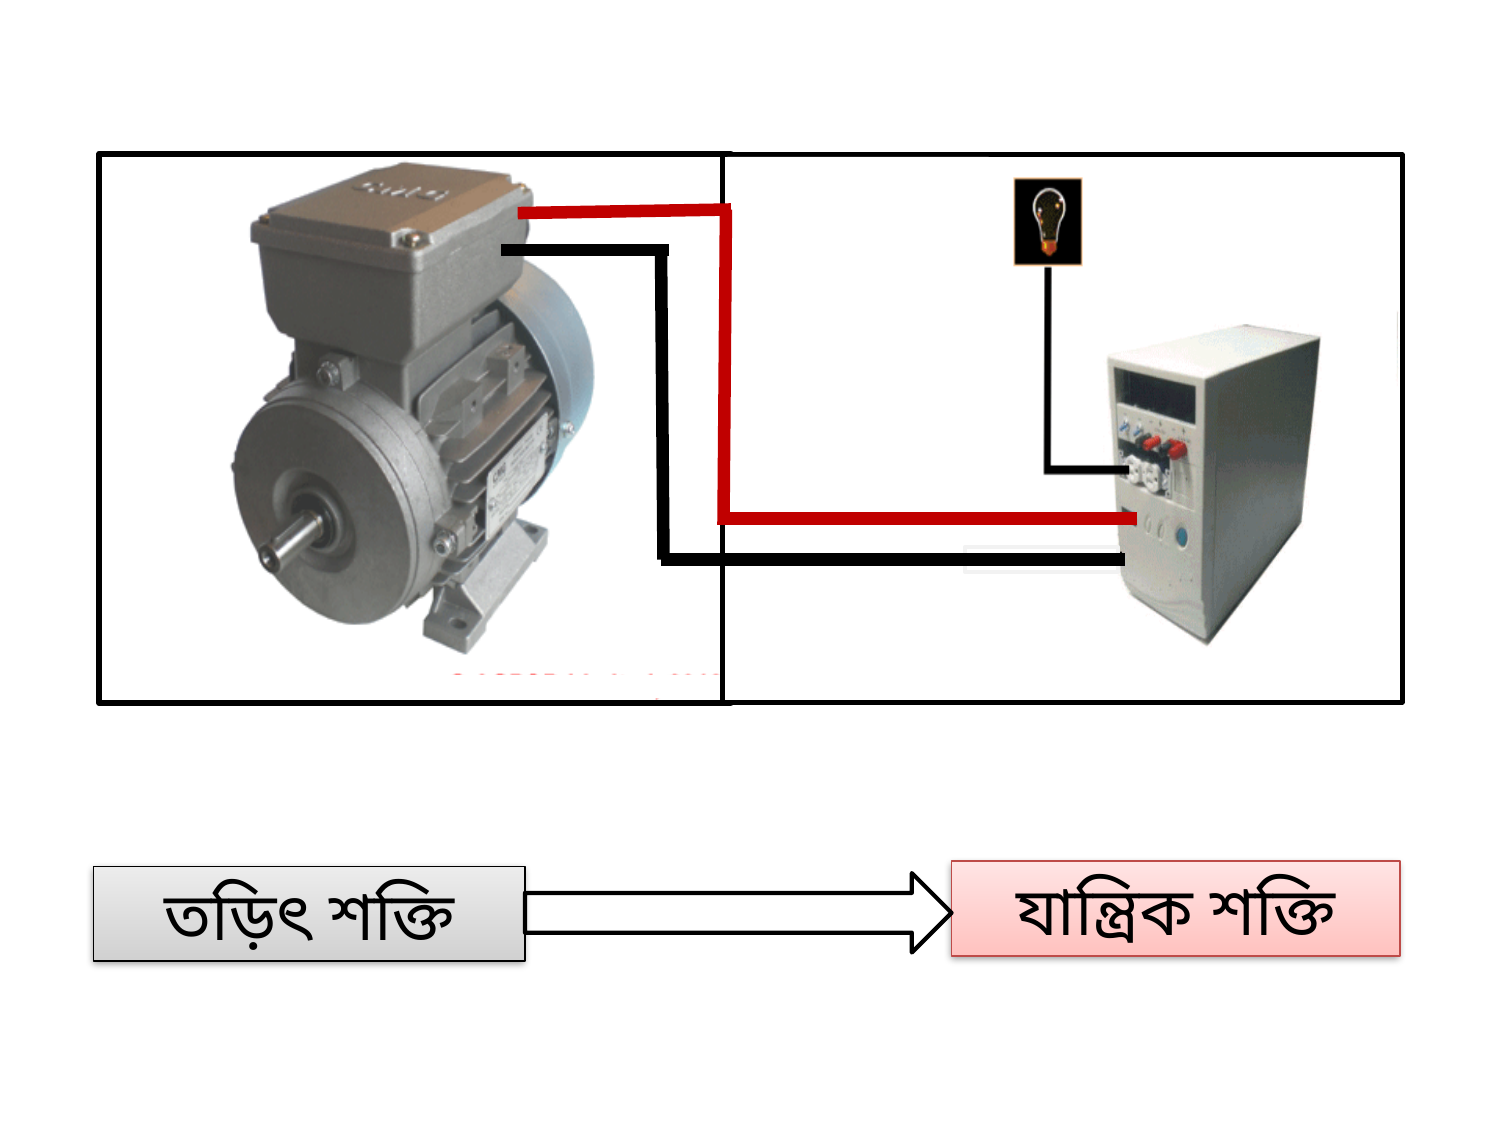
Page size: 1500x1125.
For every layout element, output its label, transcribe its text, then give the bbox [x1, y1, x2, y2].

picture [96, 153, 732, 701]
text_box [102, 156, 723, 701]
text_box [517, 209, 732, 214]
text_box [723, 223, 727, 526]
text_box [724, 156, 1401, 701]
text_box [660, 259, 664, 559]
text_box [522, 871, 954, 955]
text_box যান্ত্রিক শক্তি [951, 860, 1401, 957]
text_box তড়িৎ শক্তি [93, 866, 526, 962]
